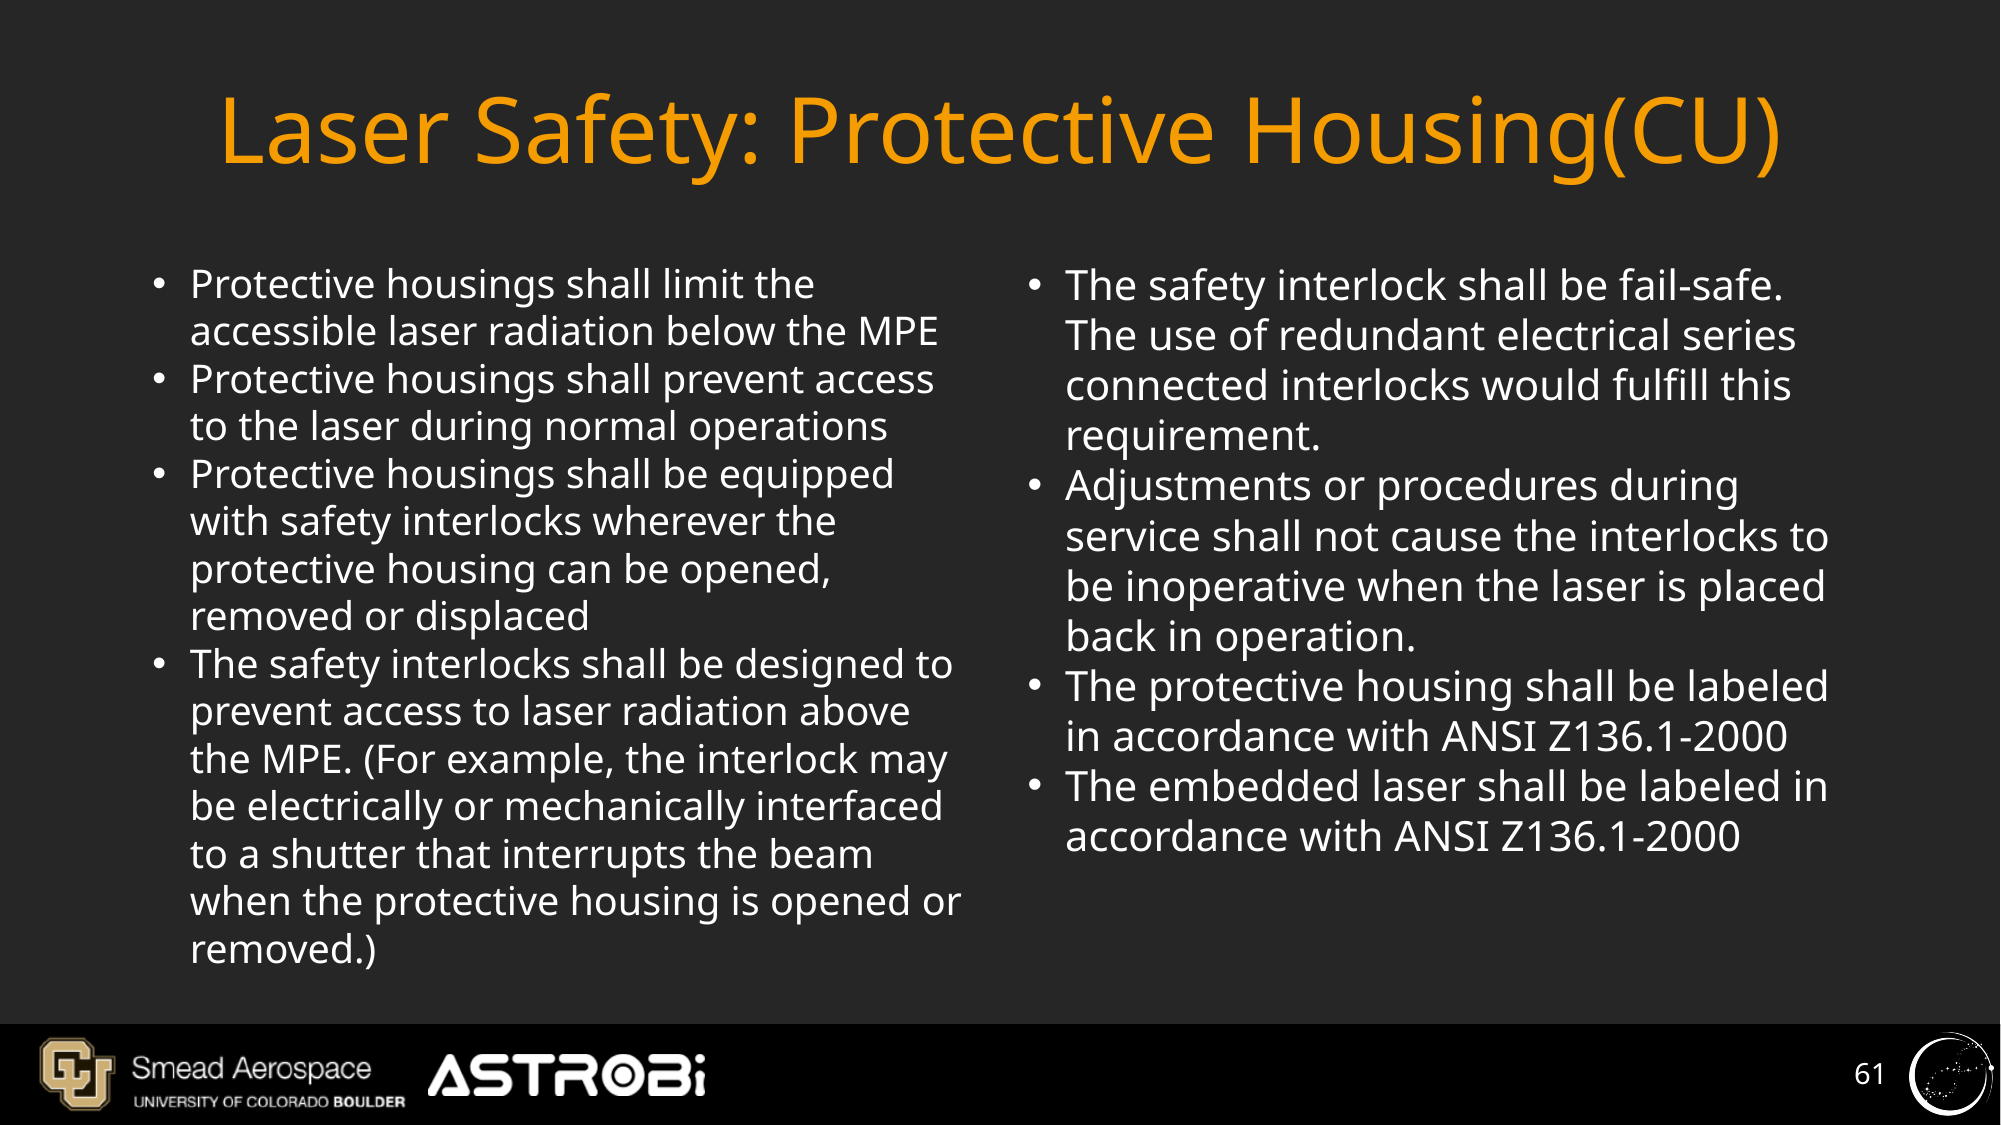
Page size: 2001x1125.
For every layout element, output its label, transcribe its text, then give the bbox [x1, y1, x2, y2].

list Protective housings shall limit the accessible laser radiation below the MPE Protective housings shall prevent access to the laser during normal operations Protective housings shall be equipped with safety interlocks wherever the protective housing can be opened, removed or displaced The safety interlocks shall be designed to prevent access to laser radiation above the MPE. (For example, the interlock may be electrically or mechanically interfaced to a shutter that interrupts the beam when the protective housing is opened or removed.) [137, 251, 988, 1014]
title Laser Safety: Protective Housing(CU) [137, 25, 1863, 243]
list The safety interlock shall be fail-safe. The use of redundant electrical series connected interlocks would fulfill this requirement. Adjustments or procedures during service shall not cause the interlocks to be inoperative when the laser is placed back in operation. The protective housing shall be labeled in accordance with ANSI Z136.1-2000 The embedded laser shall be labeled in accordance with ANSI Z136.1-2000 [1012, 251, 1863, 1014]
picture [1902, 1030, 2000, 1121]
picture [21, 1030, 407, 1121]
picture [428, 1054, 705, 1096]
slide_number ‹#› [1452, 1045, 1903, 1105]
